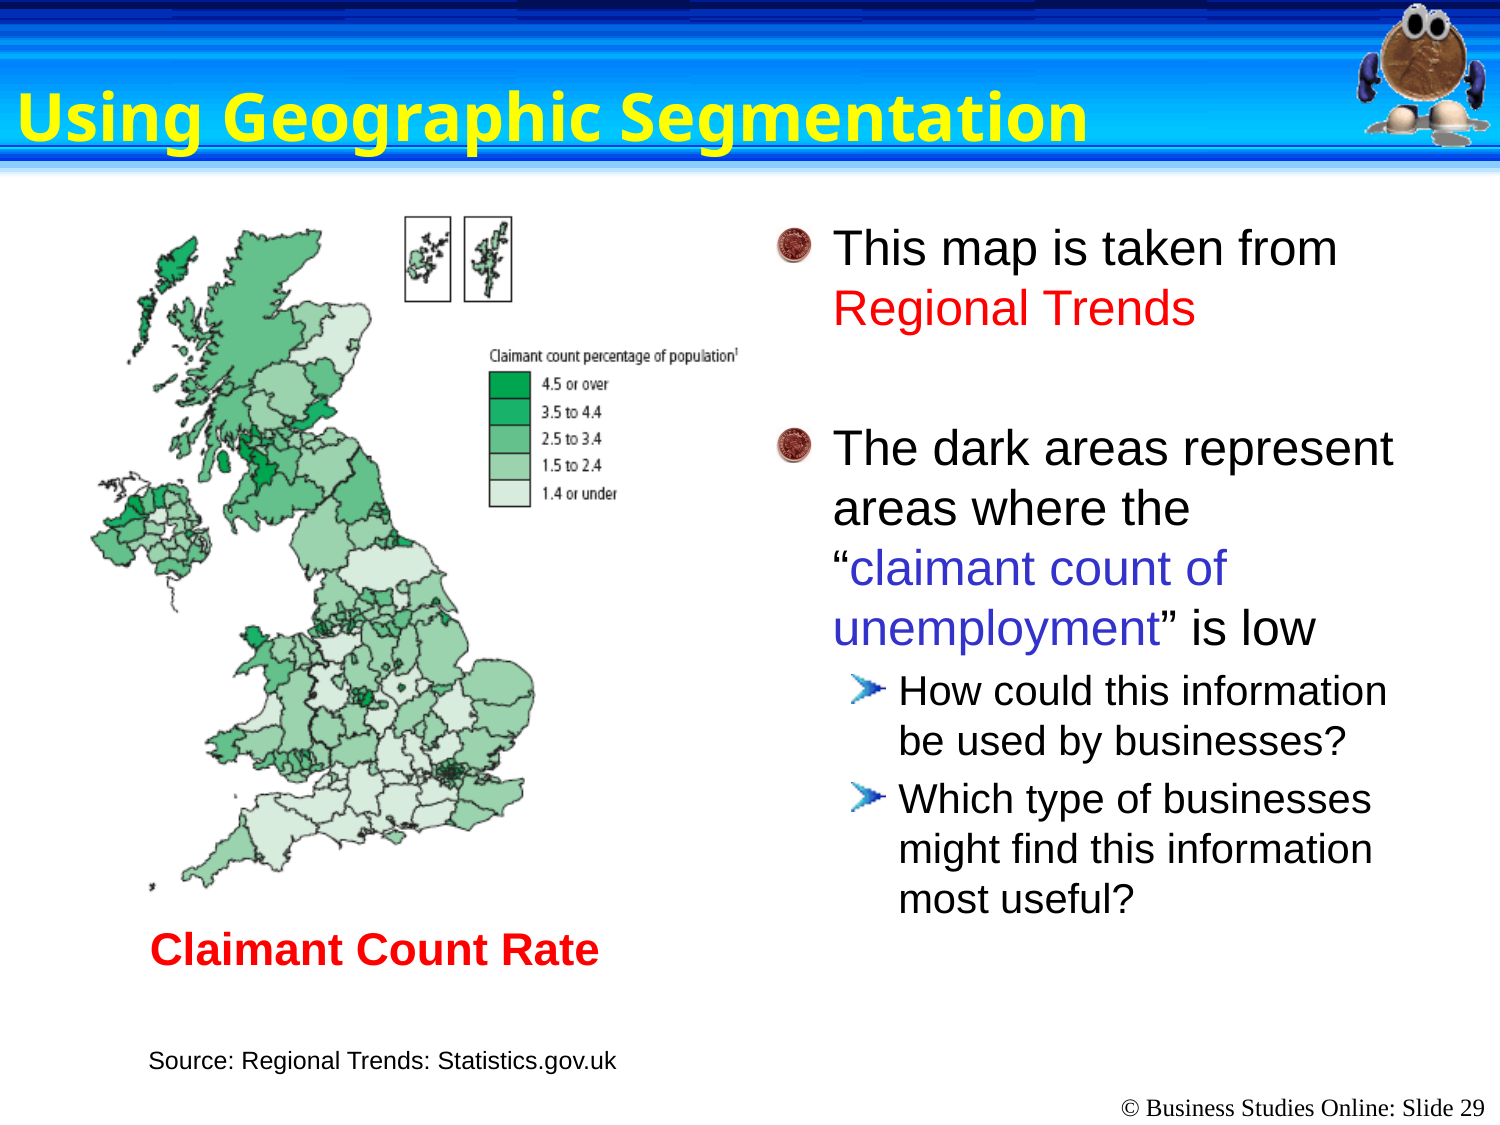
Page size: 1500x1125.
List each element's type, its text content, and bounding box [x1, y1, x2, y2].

picture [0, 0, 1500, 185]
text_box Source: Regional Trends: Statistics.gov.uk [133, 1037, 784, 1083]
text_box Claimant Count Rate [87, 912, 663, 983]
text_box This map is taken from Regional Trends The dark areas represent areas where the “claimant count of unemployment” is low How could this information be used by businesses? Which type of businesses might find this information most useful? [761, 208, 1412, 1018]
picture [49, 193, 812, 902]
picture [851, 674, 886, 704]
picture [851, 782, 886, 812]
title Using Geographic Segmentation [0, 39, 1275, 190]
